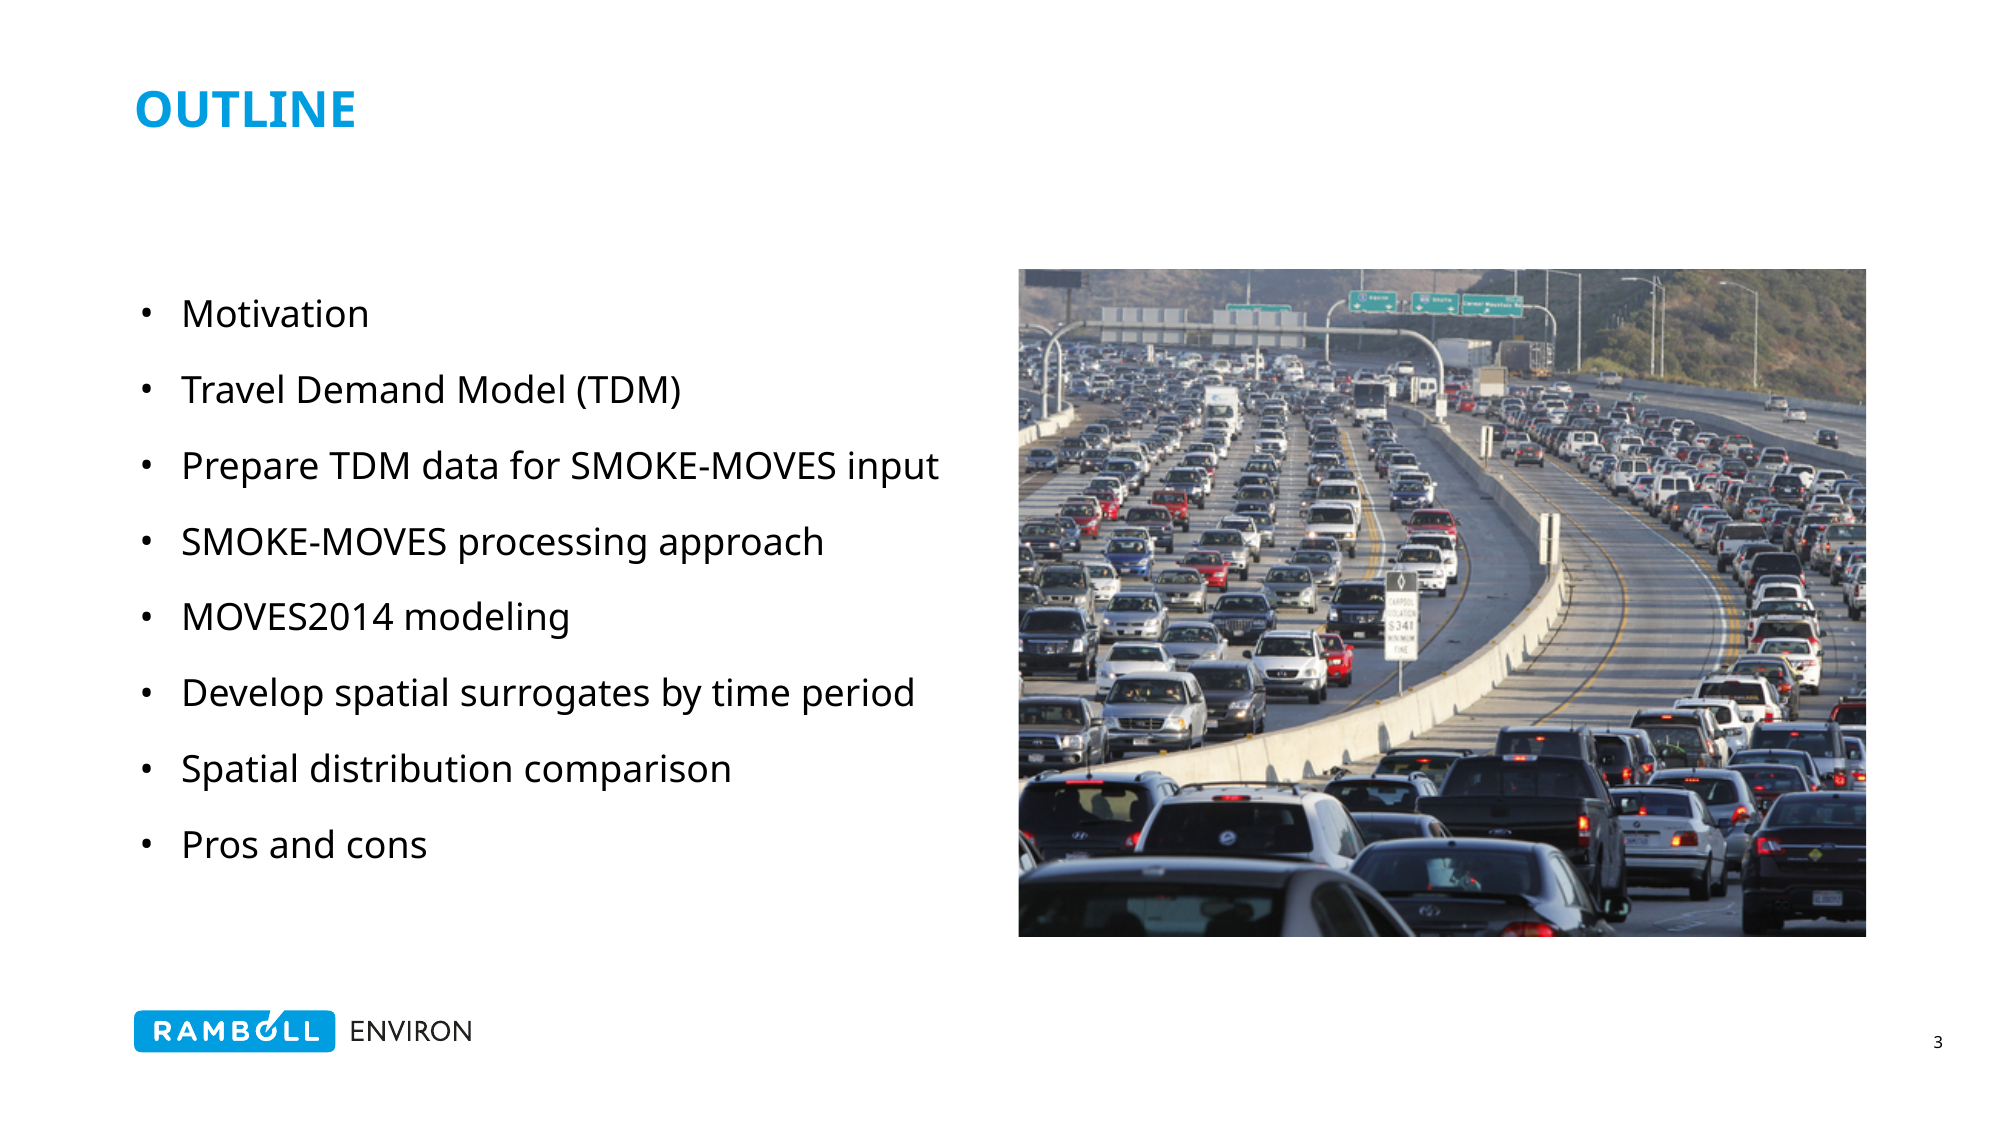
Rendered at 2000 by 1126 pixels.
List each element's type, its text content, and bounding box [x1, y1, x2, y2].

title Outline [133, 73, 1867, 198]
slide_number 3 [1864, 1030, 1943, 1056]
picture [1018, 269, 1867, 937]
list Motivation Travel Demand Model (TDM) Prepare TDM data for SMOKE-MOVES input SMOKE-MOVES processing approach MOVES2014 modeling Develop spatial surrogates by time period Spatial distribution comparison Pros and cons [133, 267, 982, 935]
